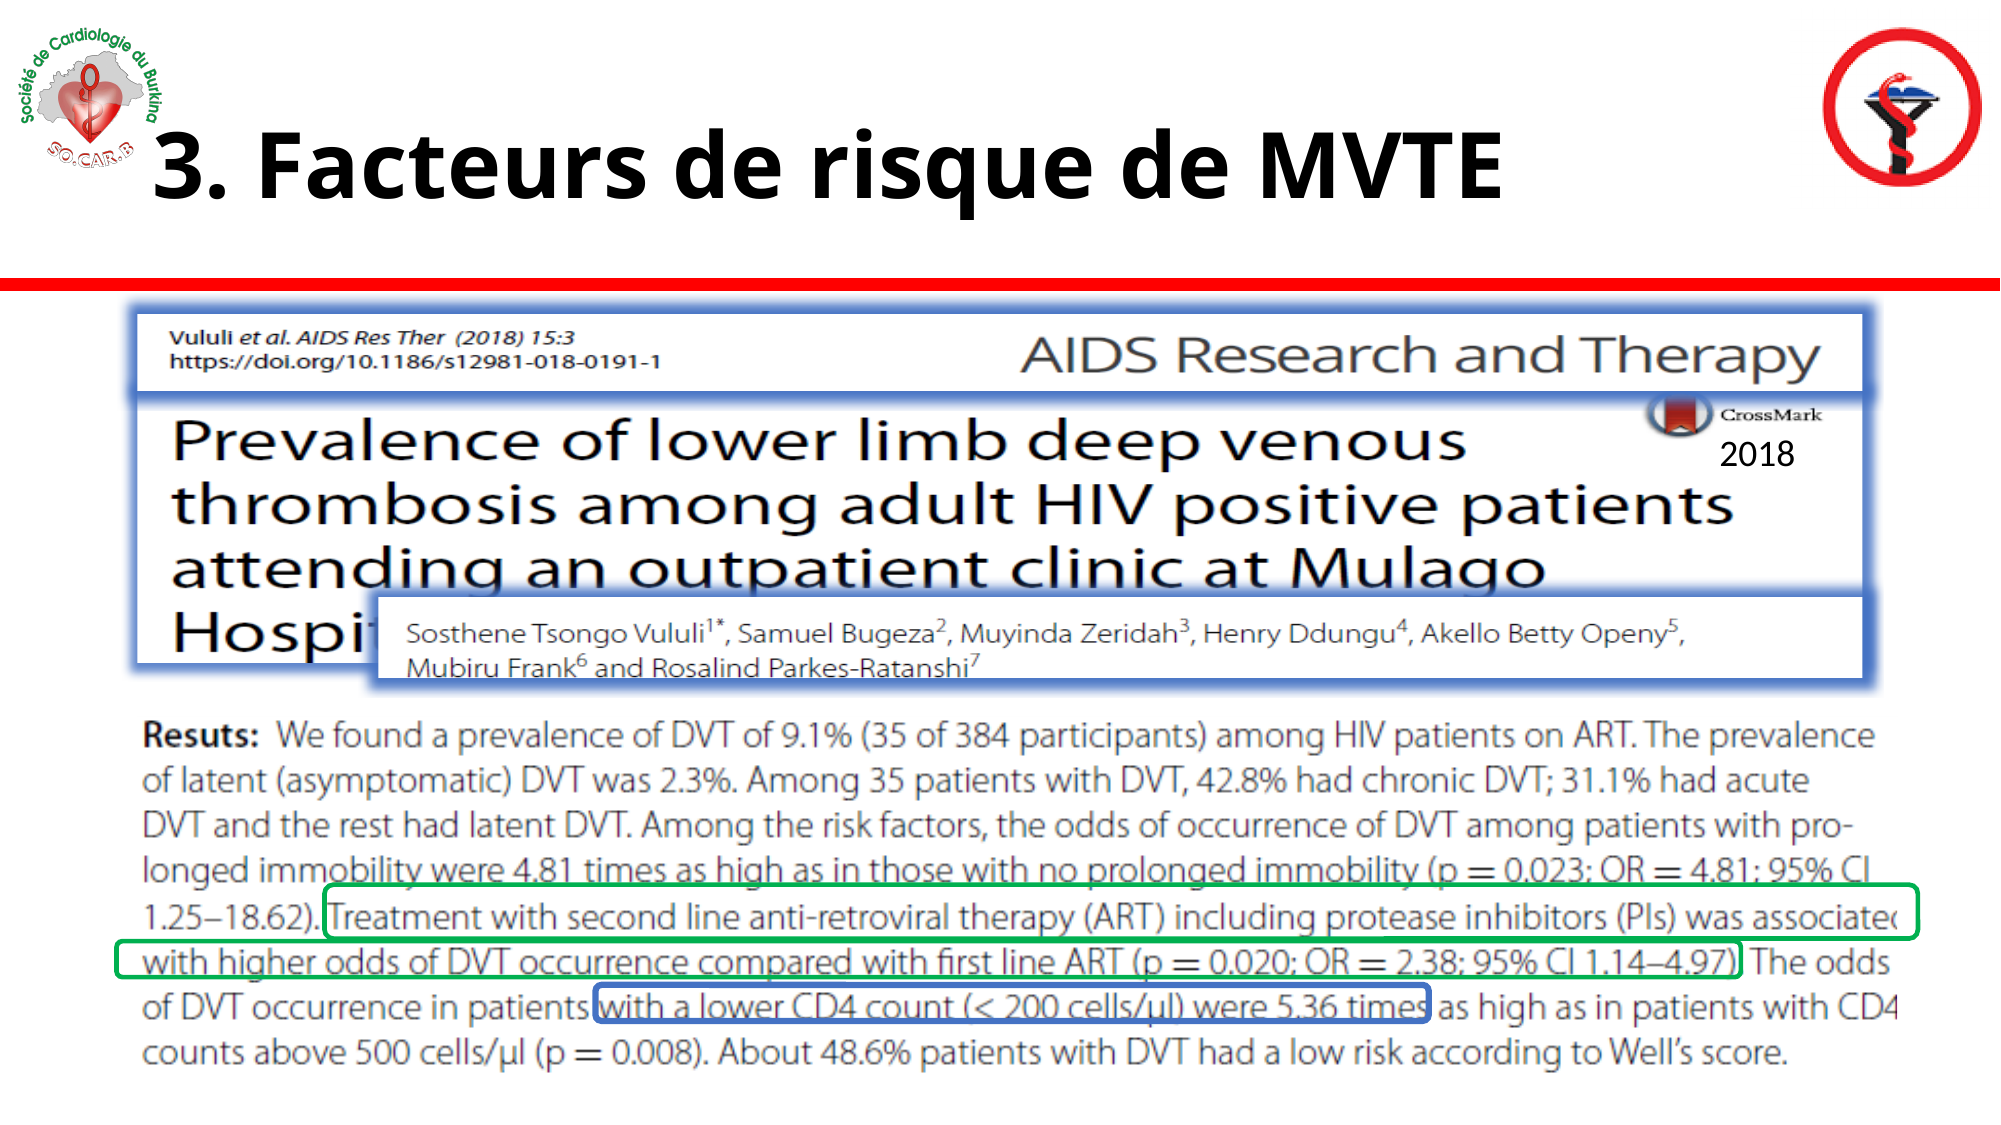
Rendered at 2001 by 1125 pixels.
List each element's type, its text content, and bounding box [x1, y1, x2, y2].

picture [1790, 8, 1992, 210]
text_box [1898, 883, 1919, 940]
title 3. Facteurs de risque de MVTE [137, 59, 1863, 278]
picture [8, 14, 172, 179]
text_box [115, 940, 137, 979]
picture [137, 715, 1898, 1073]
picture [137, 314, 1863, 678]
